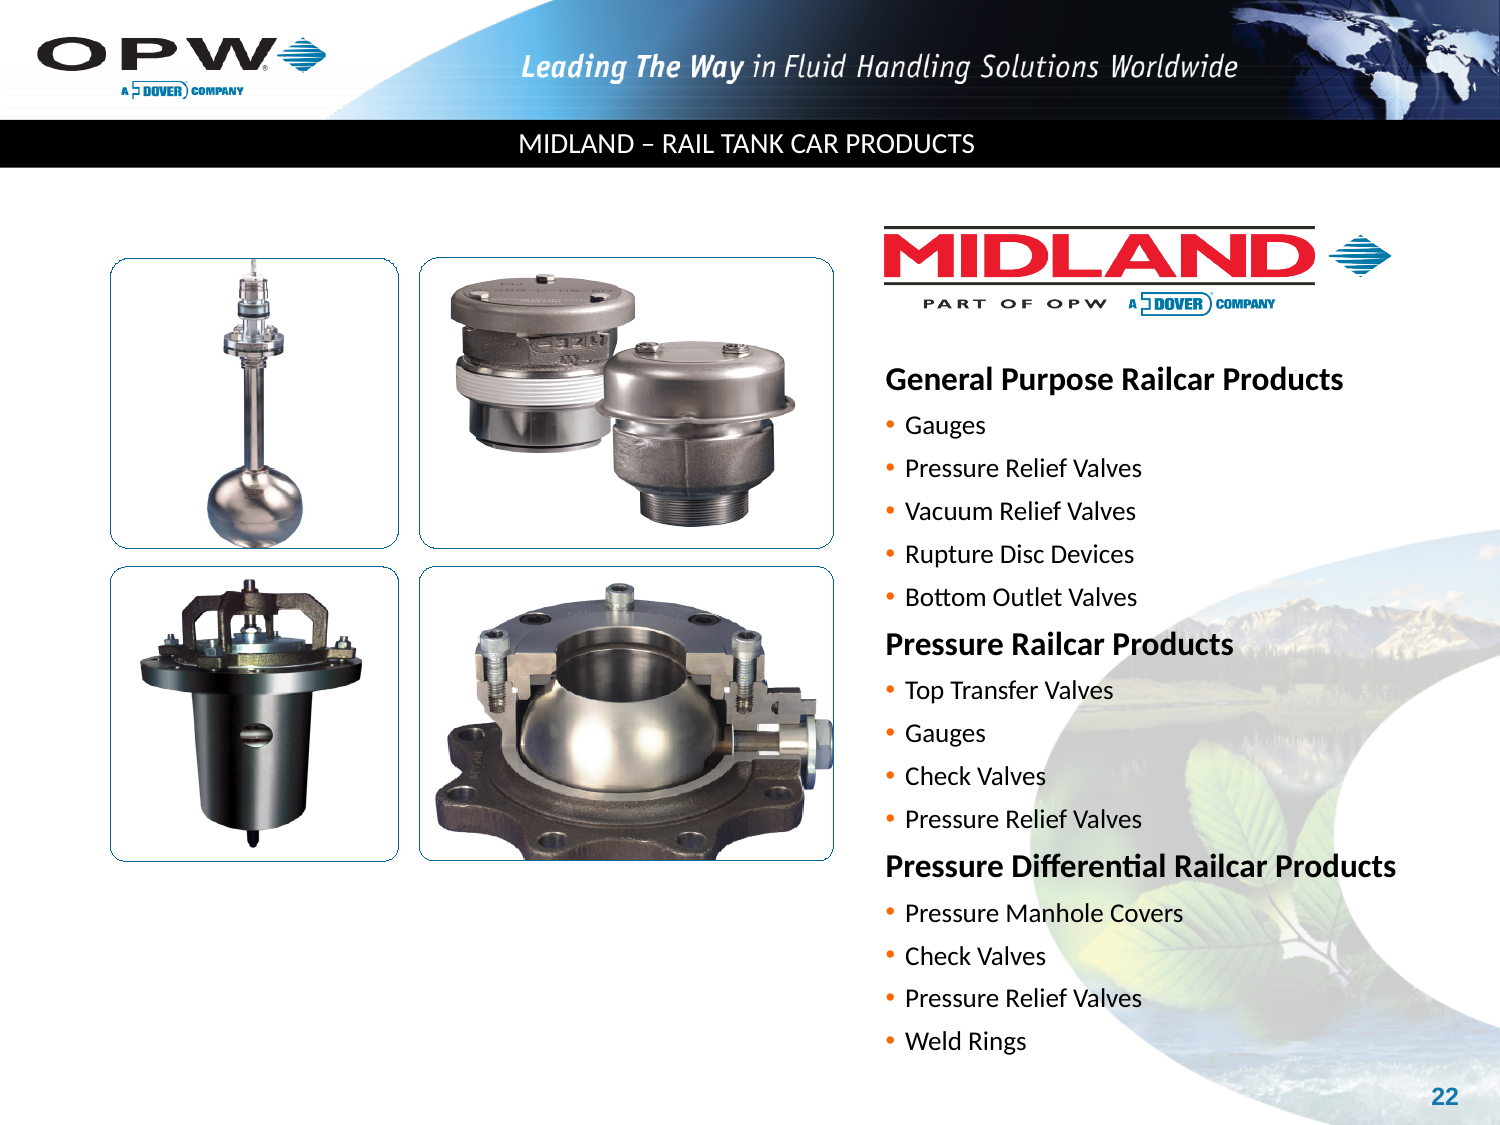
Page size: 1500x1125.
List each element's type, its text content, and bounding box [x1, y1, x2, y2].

title MIDLAND – RAIL TANK CAR PRODUCTS [12, 116, 1488, 168]
picture [0, 0, 1500, 119]
text_box General Purpose Railcar Products Gauges Pressure Relief Valves Vacuum Relief Valves Rupture Disc Devices Bottom Outlet Valves Pressure Railcar Products Top Transfer Valves Gauges Check Valves Pressure Relief Valves Pressure Differential Railcar Products Pressure Manhole Covers Check Valves Pressure Relief Valves Weld Rings [870, 350, 1487, 1064]
picture [0, 168, 1500, 1125]
